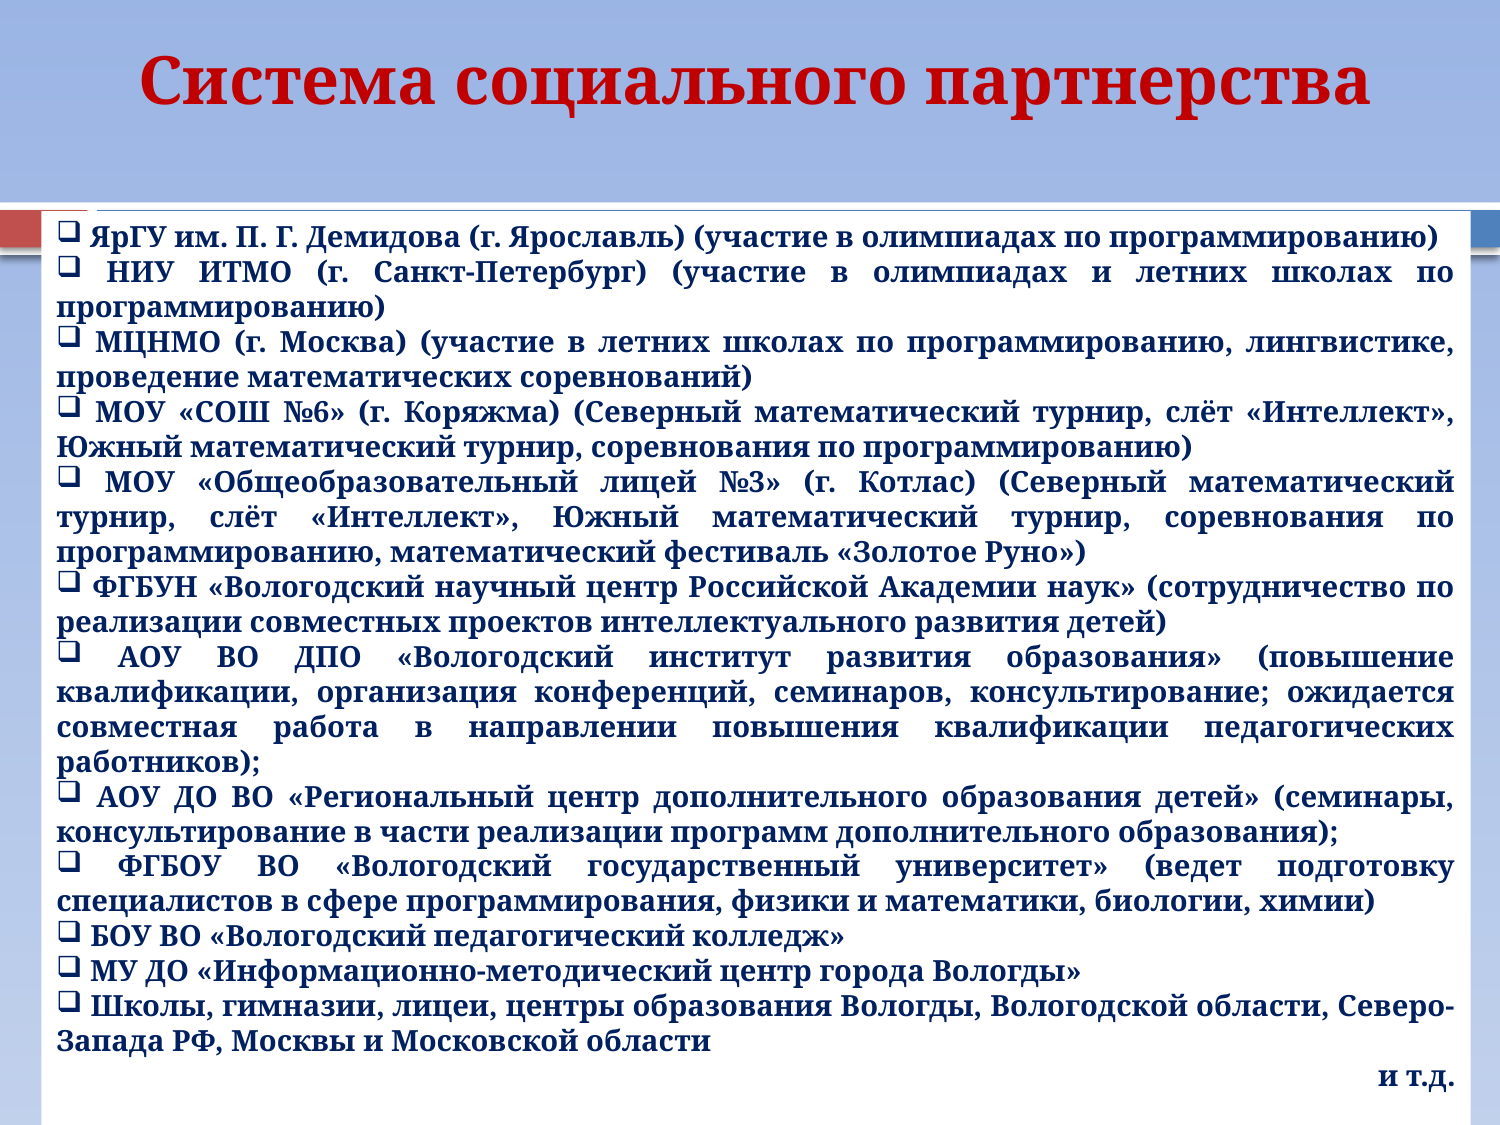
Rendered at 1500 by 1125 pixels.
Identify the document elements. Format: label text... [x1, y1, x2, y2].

text_box Система социального партнерства [41, 30, 1471, 126]
text_box ЯрГУ им. П. Г. Демидова (г. Ярославль) (участие в олимпиадах по программированию) НИУ ИТМО (г. Санкт-Петербург) (участие в олимпиадах и летних школах по программированию) МЦНМО (г. Москва) (участие в летних школах по программированию, лингвистике, проведение математических соревнований) МОУ «СОШ №6» (г. Коряжма) (Северный математический турнир, слёт «Интеллект», Южный математический турнир, соревнования по программированию) МОУ «Общеобразовательный лицей №3» (г. Котлас) (Северный математический турнир, слёт «Интеллект», Южный математический турнир, соревнования по программированию, математический фестиваль «Золотое Руно») ФГБУН «Вологодский научный центр Российской Академии наук» (сотрудничество по реализации совместных проектов интеллектуального развития детей) АОУ ВО ДПО «Вологодский институт развития образования» (повышение квалификации, организация конференций, семинаров, консультирование; ожидается совместная работа в направлении повышения квалификации педагогических работников); АОУ ДО ВО «Региональный центр дополнительного образования детей» (семинары, консультирование в части реализации программ дополнительного образования); ФГБОУ ВО «Вологодский государственный университет» (ведет подготовку специалистов в сфере программирования, физики и математики, биологии, химии) БОУ ВО «Вологодский педагогический колледж» МУ ДО «Информационно-методический центр города Вологды» Школы, гимназии, лицеи, центры образования Вологды, Вологодской области, Северо-Запада РФ, Москвы и Московской области и т.д. [41, 211, 1471, 1125]
